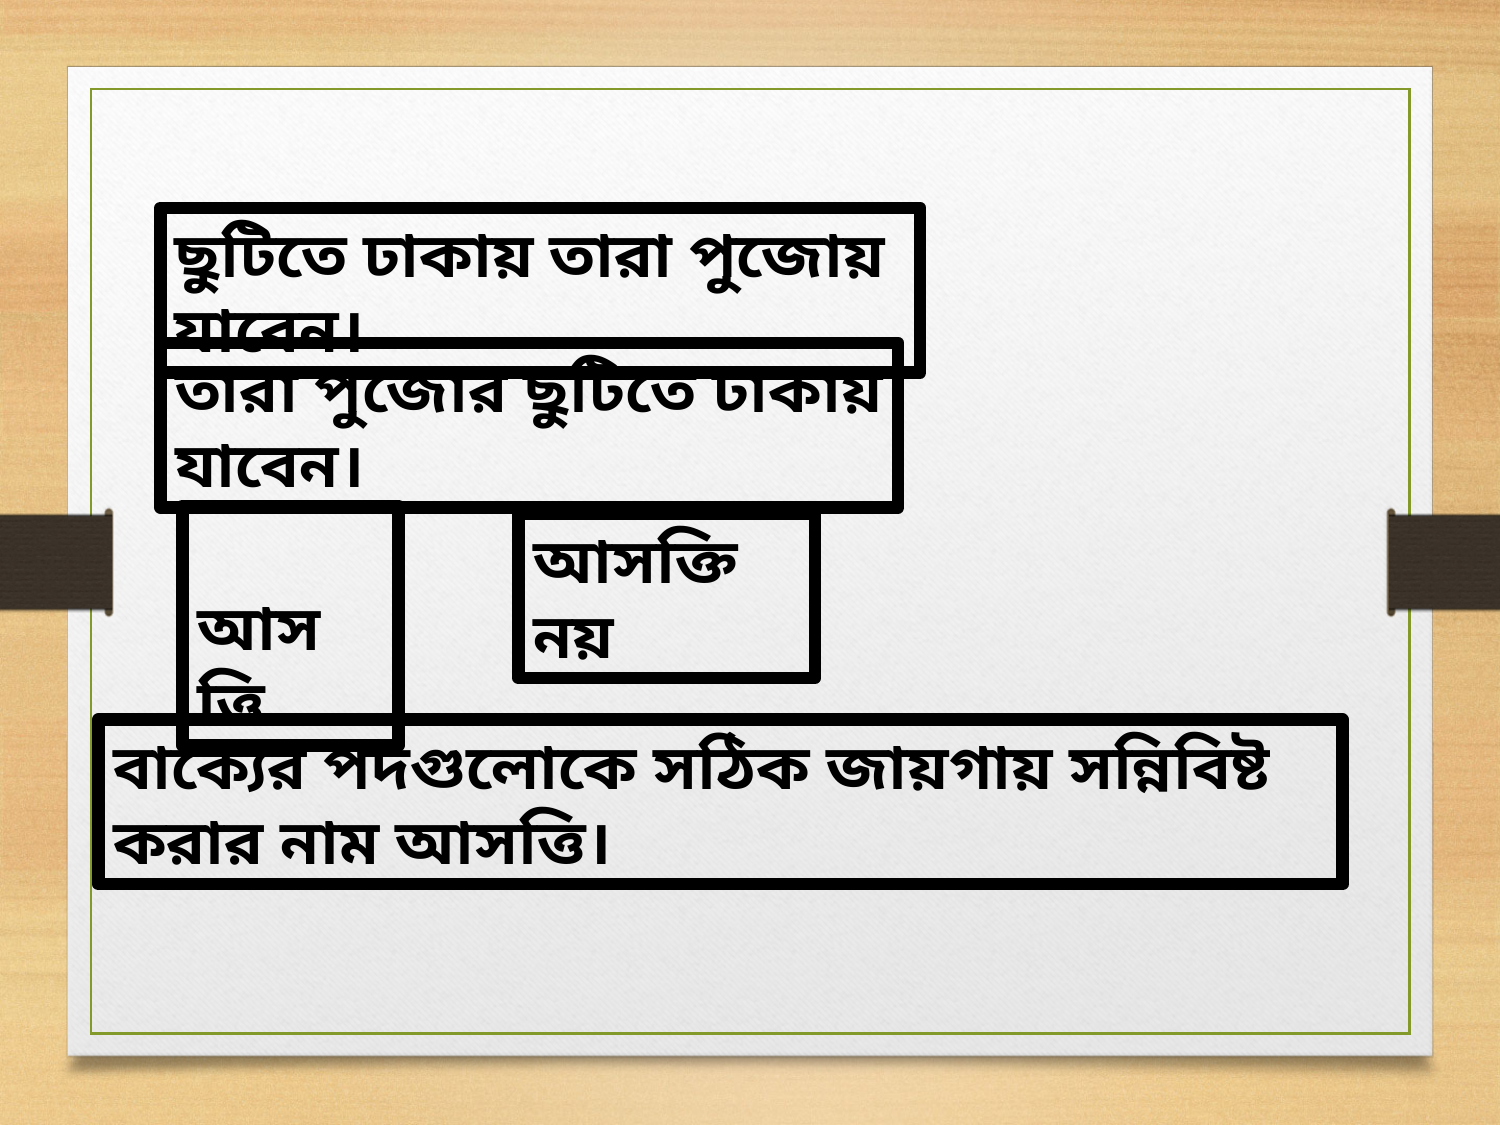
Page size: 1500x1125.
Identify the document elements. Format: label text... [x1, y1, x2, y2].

text_box আসক্তি নয় [518, 513, 816, 678]
text_box আসত্তি [182, 508, 399, 746]
picture [0, 0, 1500, 1125]
text_box বাক্যের পদগুলোকে সঠিক জায়গায় সন্নিবিষ্ট করার নাম আসত্তি। [98, 719, 1343, 885]
text_box তারা পুজোর ছুটিতে ঢাকায় যাবেন। [160, 342, 899, 508]
text_box ছুটিতে ঢাকায় তারা পুজোয় যাবেন। [160, 207, 921, 373]
